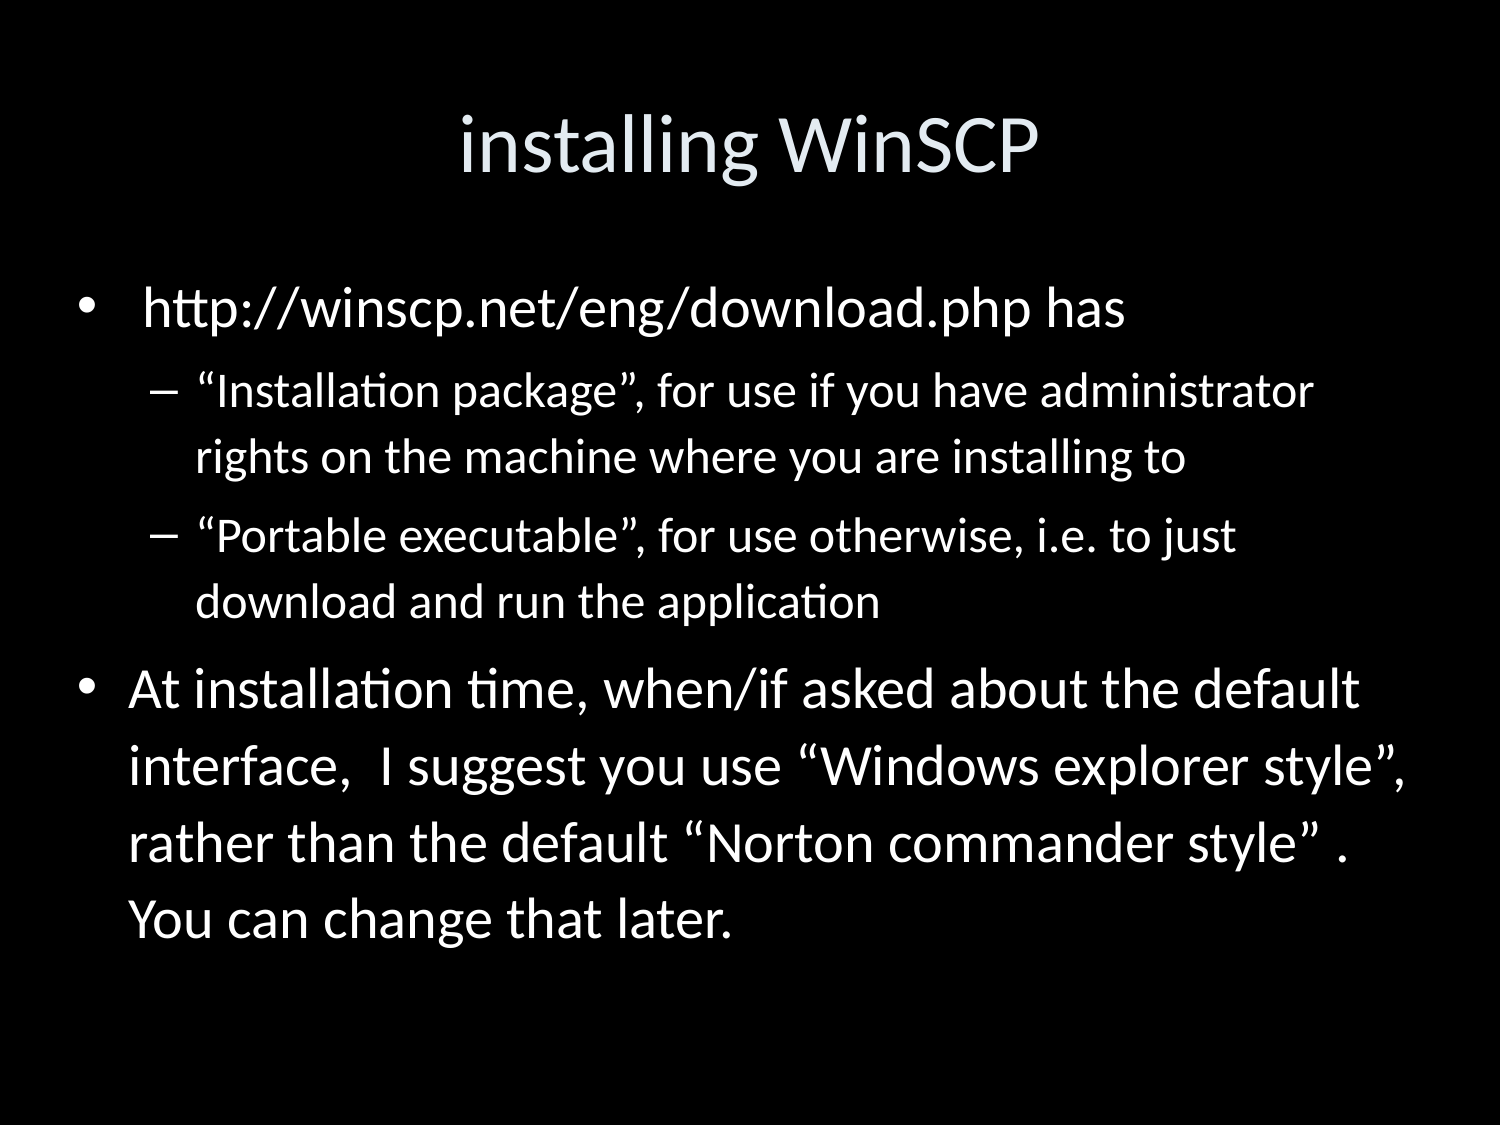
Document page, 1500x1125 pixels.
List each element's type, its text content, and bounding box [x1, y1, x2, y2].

text_box installing WinSCP [74, 45, 1425, 233]
text_box http://winscp.net/eng/download.php has “Installation package”, for use if you have administrator rights on the machine where you are installing to “Portable executable”, for use otherwise, i.e. to just download and run the application At installation time, when/if asked about the default interface, I suggest you use “Windows explorer style”, rather than the default “Norton commander style” . You can change that later. [74, 262, 1425, 908]
